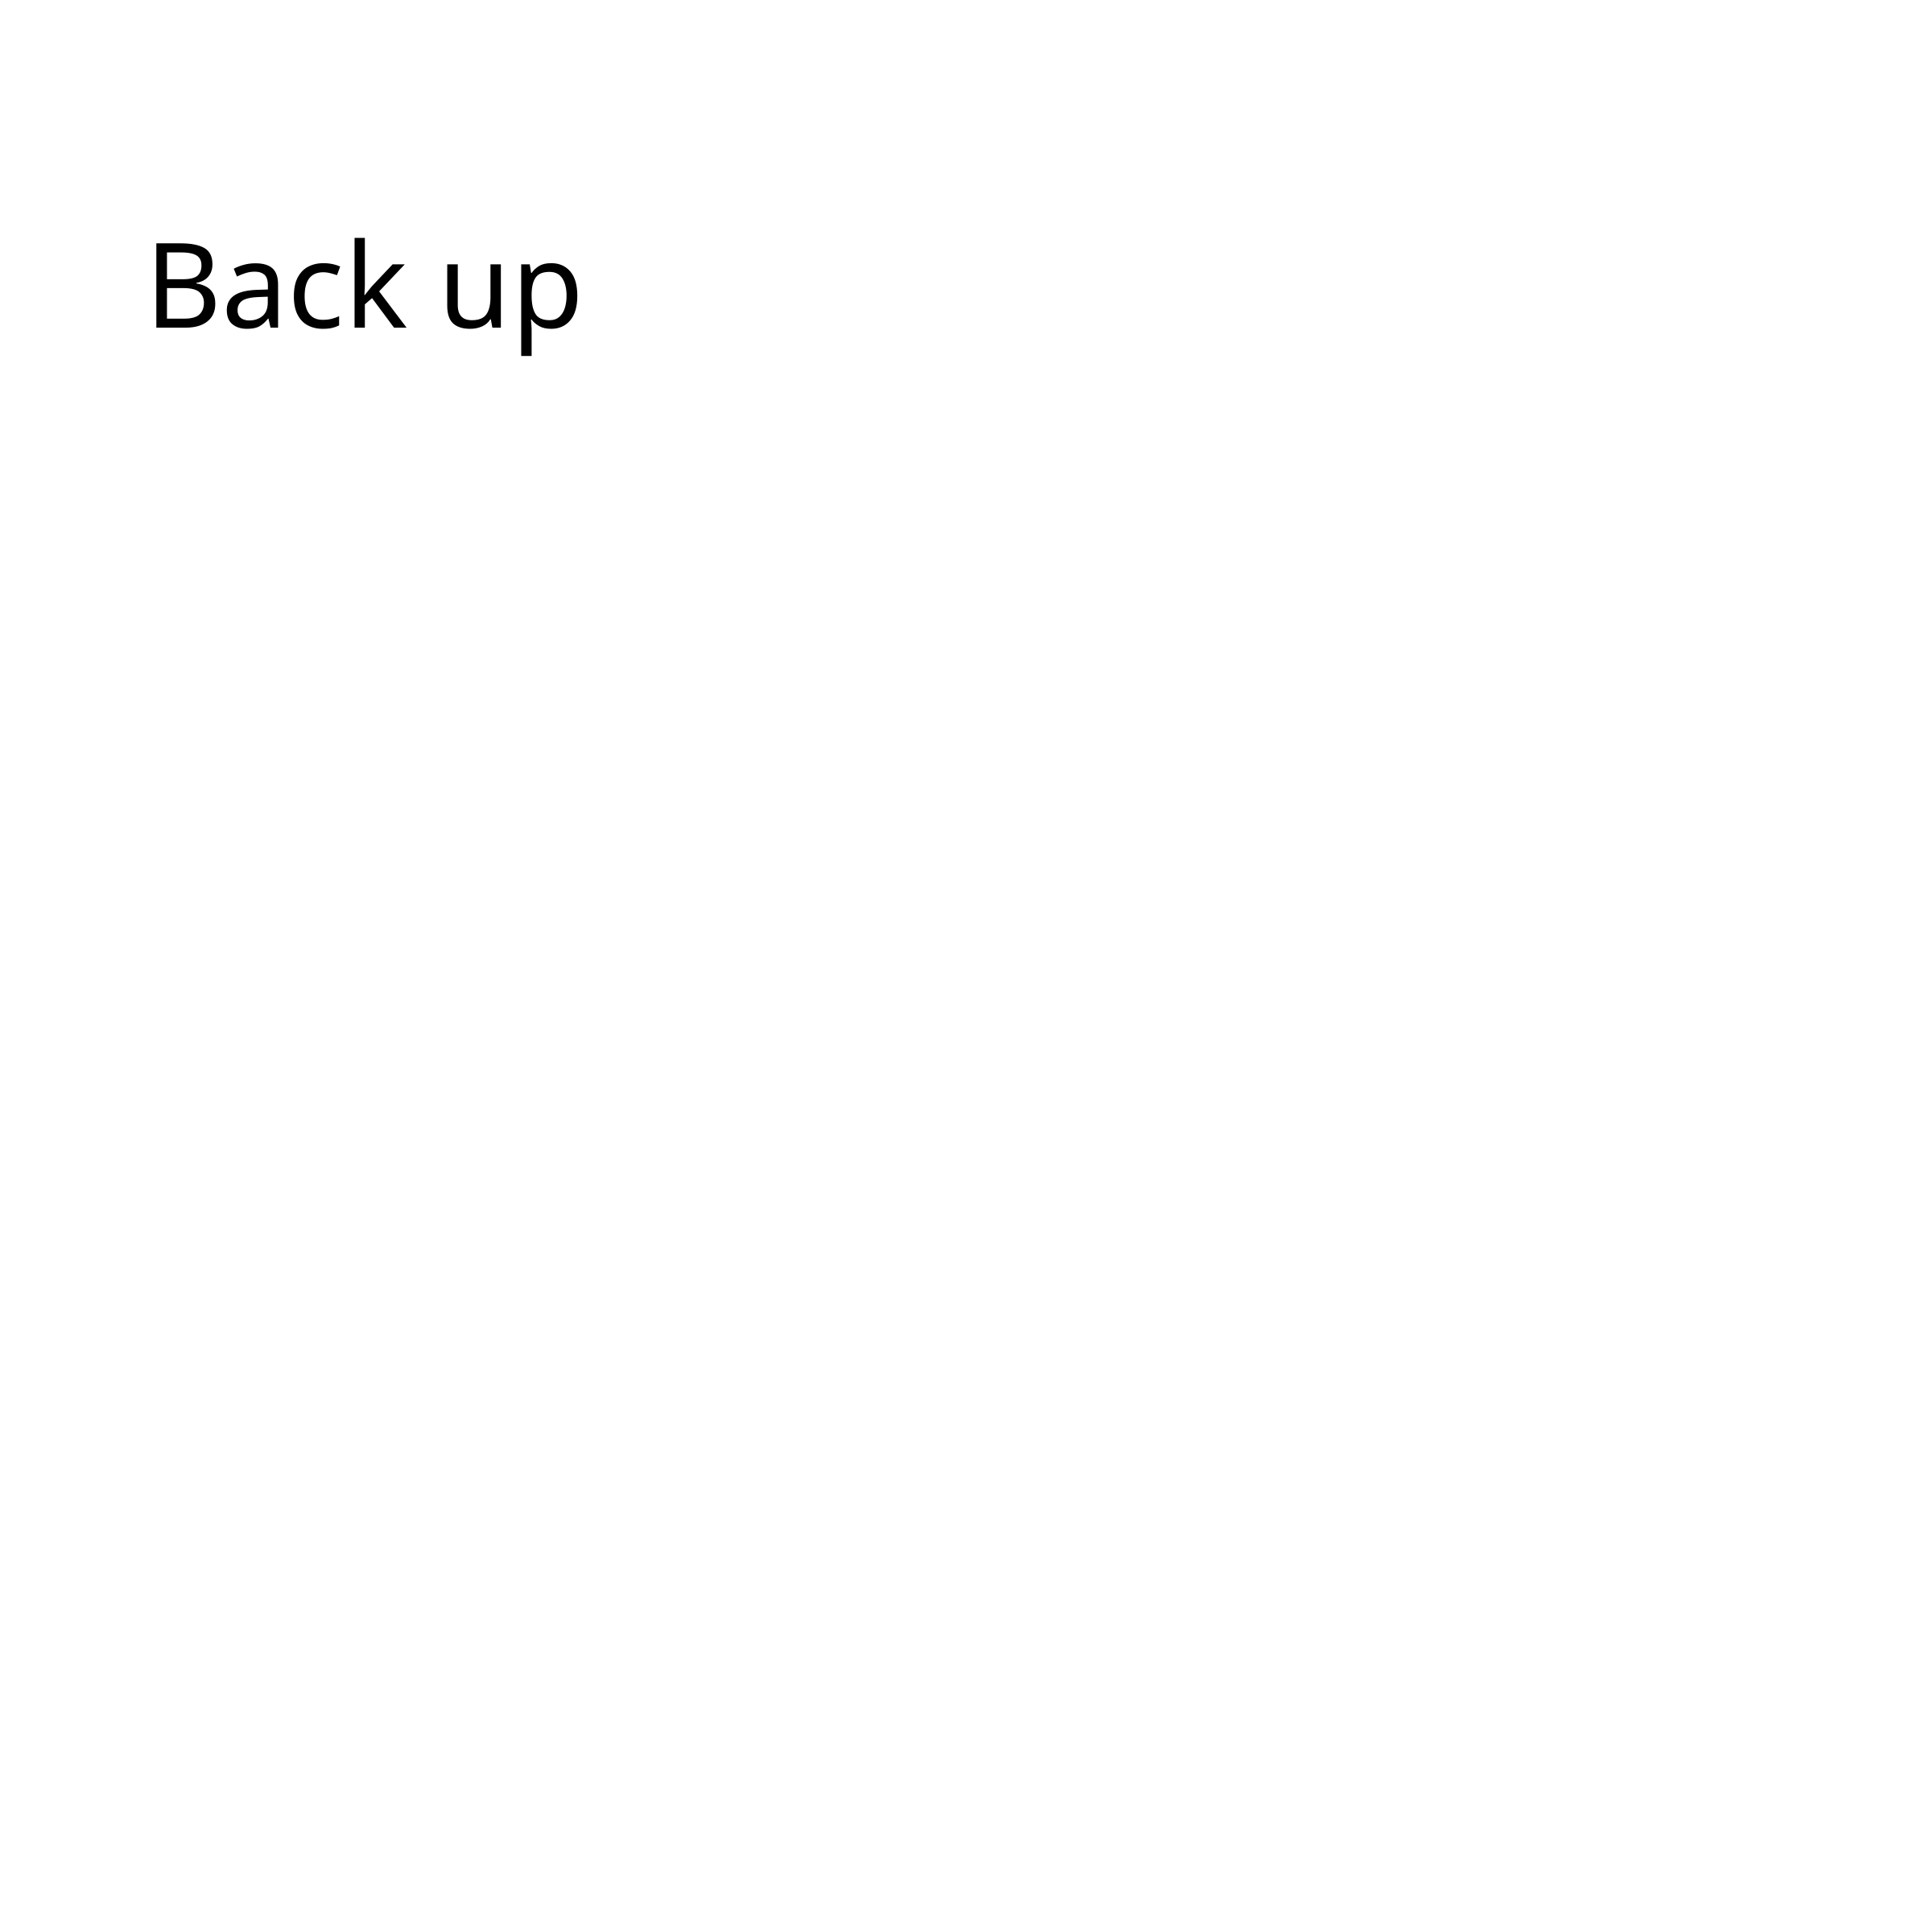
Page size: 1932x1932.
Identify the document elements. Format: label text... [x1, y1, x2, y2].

title Back up [133, 102, 1799, 477]
